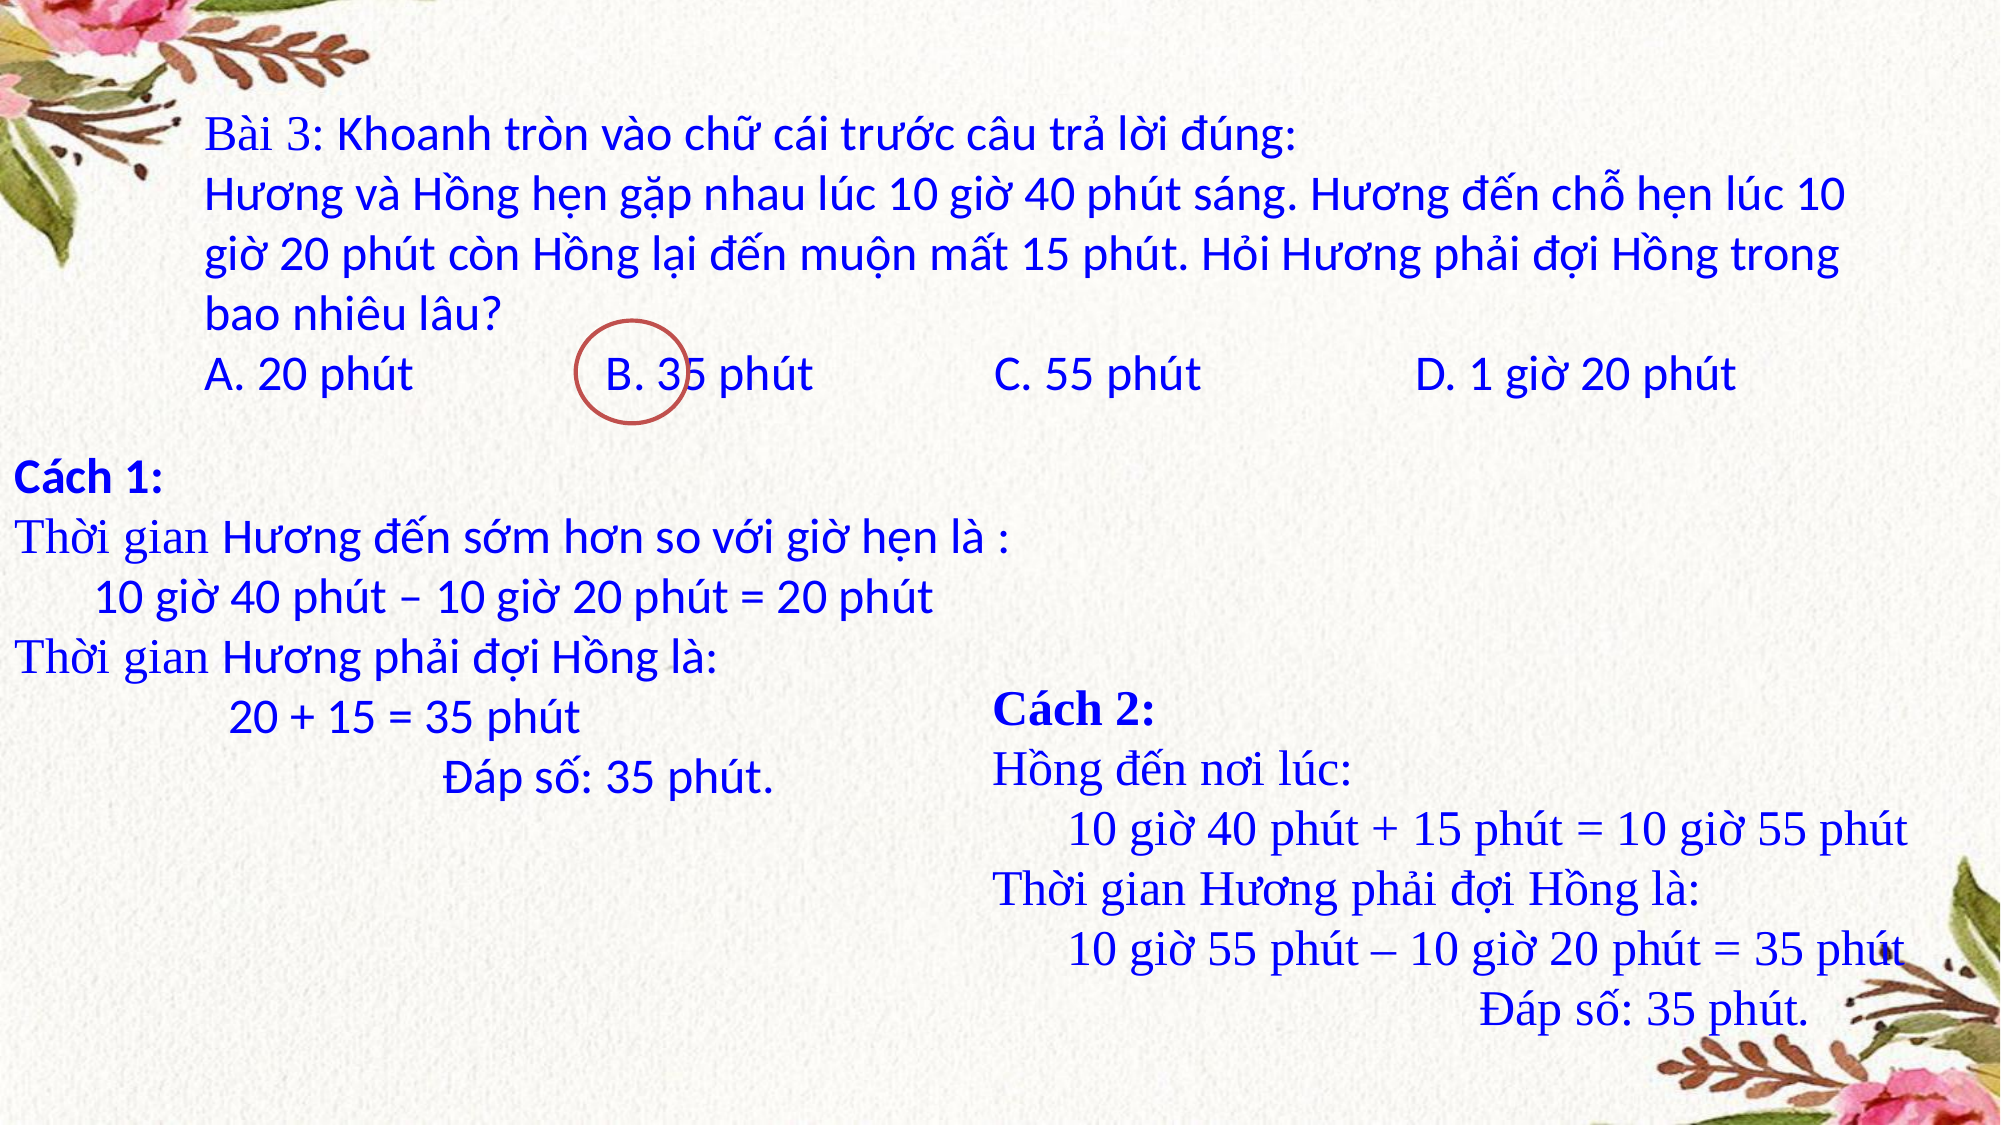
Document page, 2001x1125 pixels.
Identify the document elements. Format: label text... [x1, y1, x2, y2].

text_box [573, 318, 691, 426]
text_box Cách 2: Hồng đến nơi lúc: 10 giờ 40 phút + 15 phút = 10 giờ 55 phút Thời gian Hương phải đợi Hồng là: 10 giờ 55 phút – 10 giờ 20 phút = 35 phút Đáp số: 35 phút. [977, 667, 2000, 1043]
picture [0, 0, 2001, 1125]
text_box Cách 1: Thời gian Hương đến sớm hơn so với giờ hẹn là : 10 giờ 40 phút – 10 giờ 20 phút = 20 phút Thời gian Hương phải đợi Hồng là: 20 + 15 = 35 phút Đáp số: 35 phút. [0, 435, 1066, 811]
text_box Bài 3: Khoanh tròn vào chữ cái trước câu trả lời đúng: Hương và Hồng hẹn gặp nhau lúc 10 giờ 40 phút sáng. Hương đến chỗ hẹn lúc 10 giờ 20 phút còn Hồng lại đến muộn mất 15 phút. Hỏi Hương phải đợi Hồng trong bao nhiêu lâu? A. 20 phút B. 35 phút C. 55 phút D. 1 giờ 20 phút [189, 92, 1928, 408]
